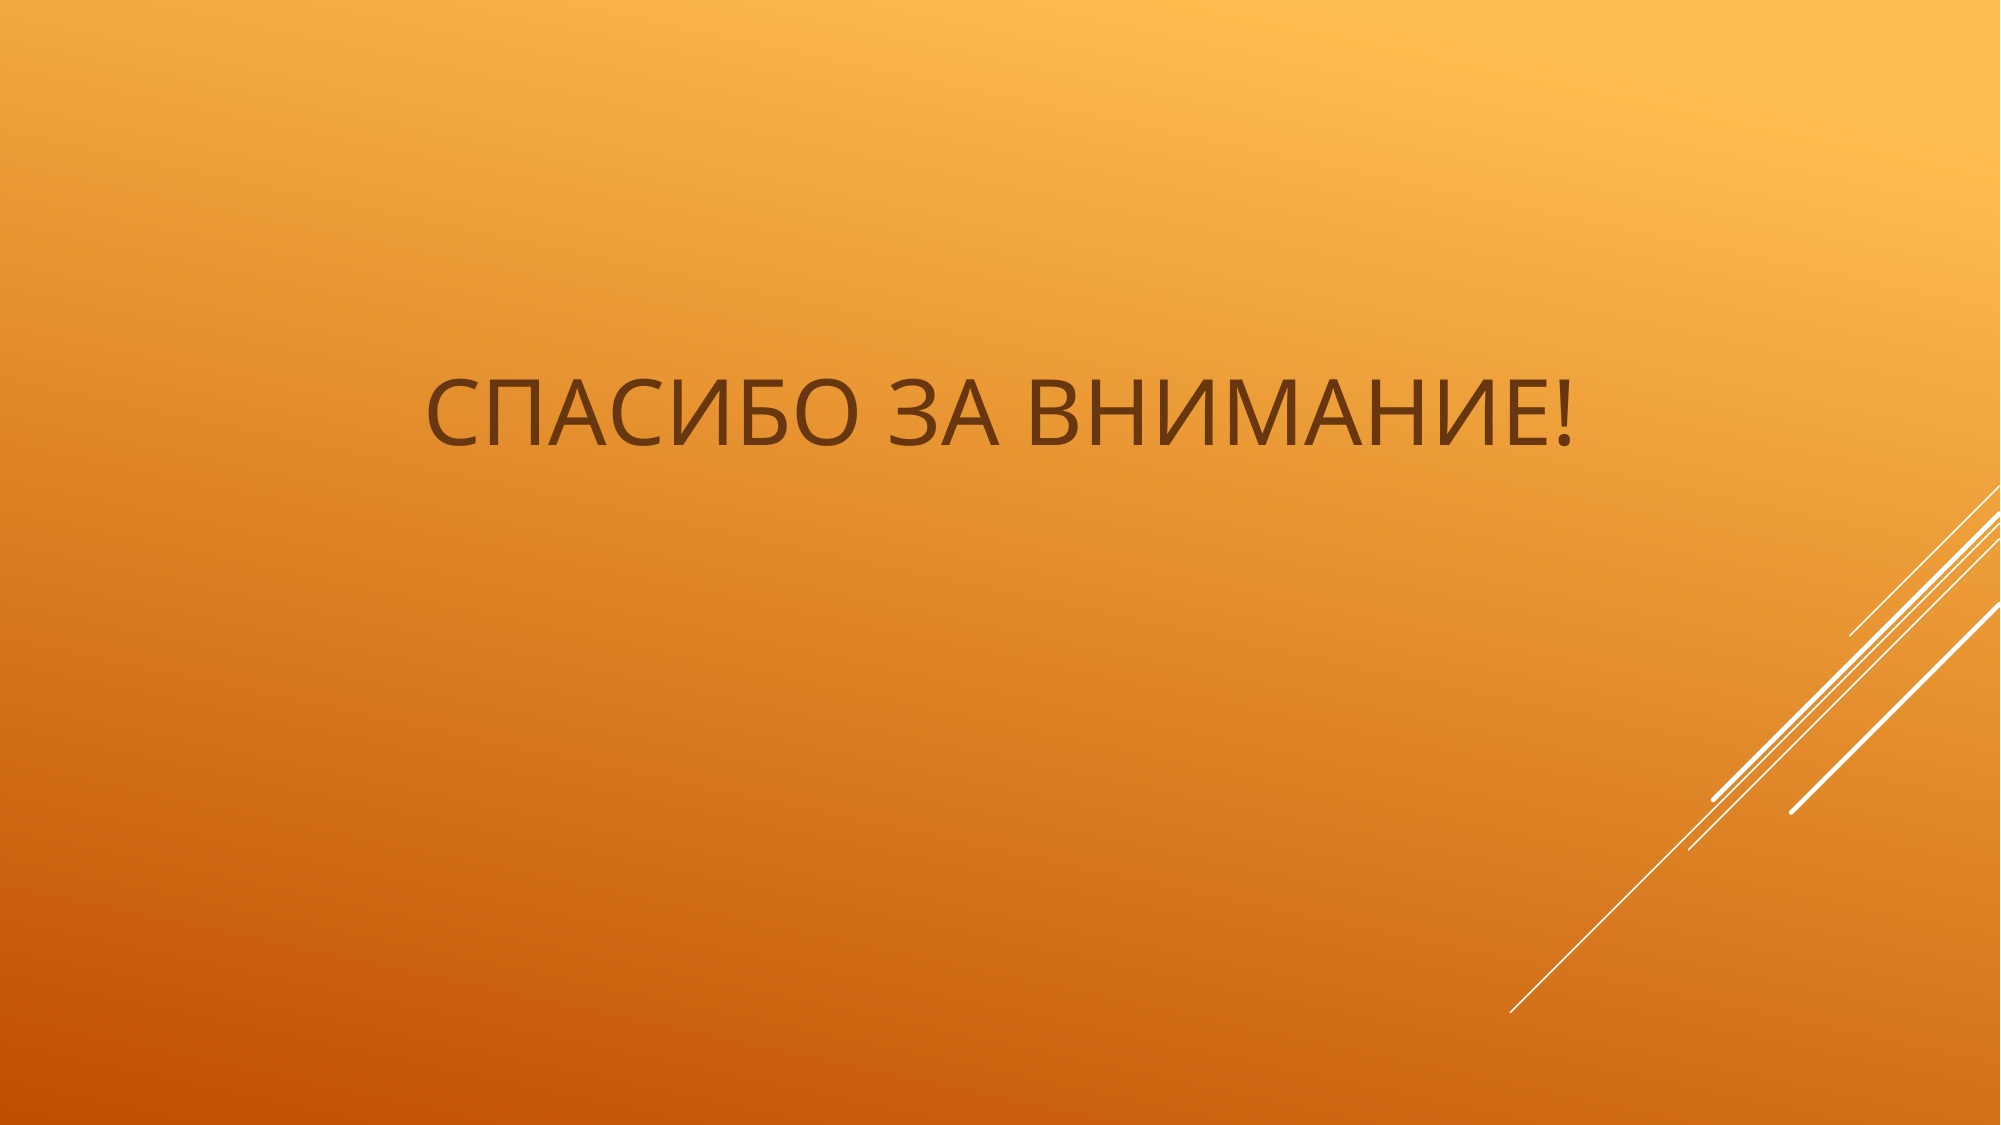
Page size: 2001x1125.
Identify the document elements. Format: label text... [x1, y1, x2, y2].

list СПАСИБО ЗА ВНИМАНИЕ! [112, 112, 1890, 706]
